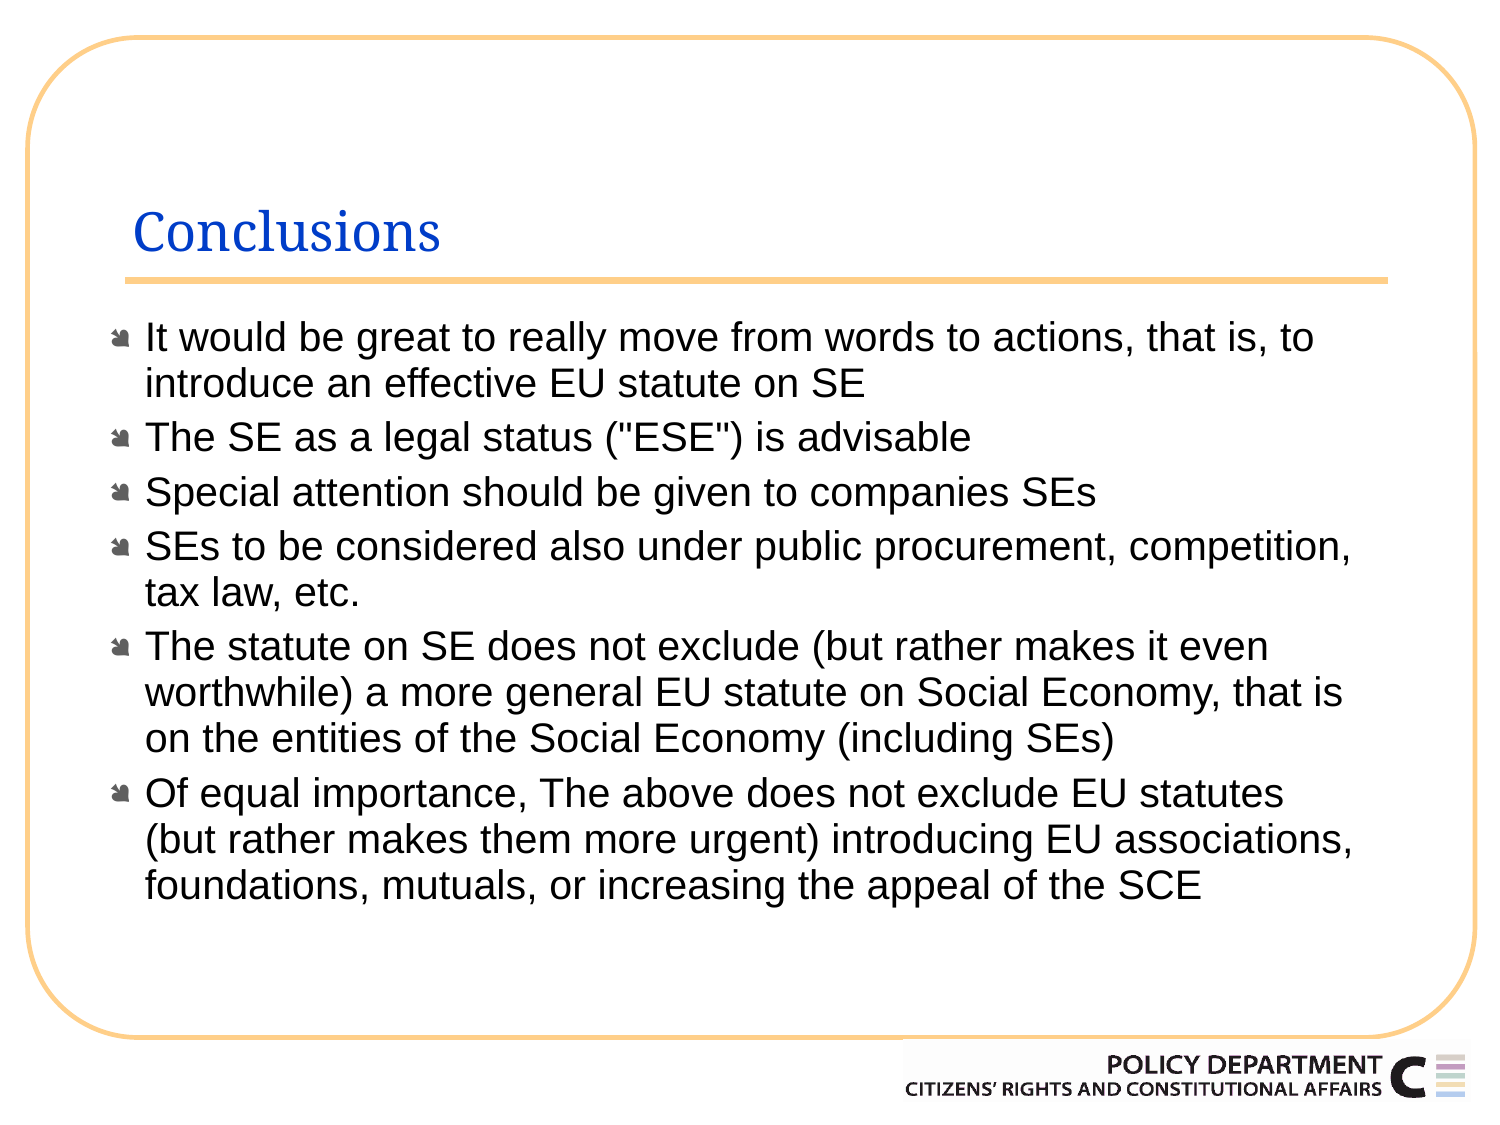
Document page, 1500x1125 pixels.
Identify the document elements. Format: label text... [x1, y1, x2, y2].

list It would be great to really move from words to actions, that is, to introduce an effective EU statute on SE The SE as a legal status ("ESE") is advisable Special attention should be given to companies SEs SEs to be considered also under public procurement, competition, tax law, etc. The statute on SE does not exclude (but rather makes it even worthwhile) a more general EU statute on Social Economy, that is on the entities of the Social Economy (including SEs) Of equal importance, The above does not exclude EU statutes (but rather makes them more urgent) introducing EU associations, foundations, mutuals, or increasing the appeal of the SCE [100, 306, 1365, 970]
picture [903, 1038, 1471, 1103]
title Conclusions [124, 86, 1388, 276]
